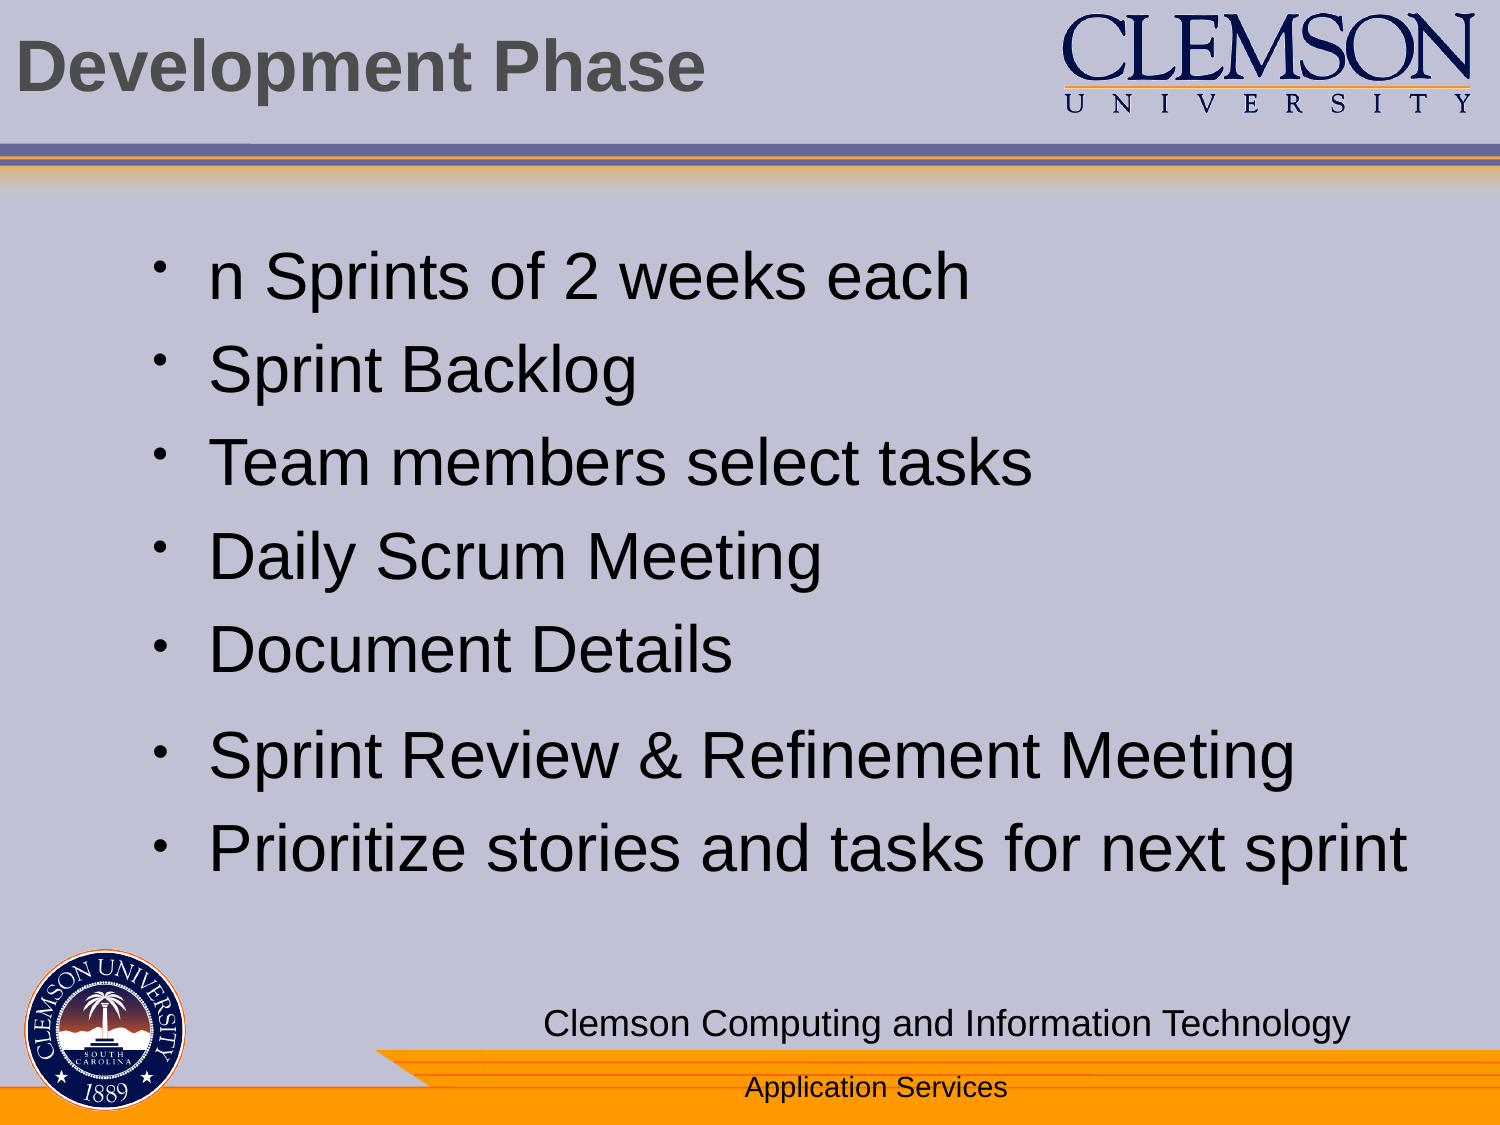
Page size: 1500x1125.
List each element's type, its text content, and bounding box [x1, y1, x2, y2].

picture [1062, 13, 1475, 113]
title Development Phase [0, 0, 1051, 126]
picture [24, 949, 186, 1111]
list n Sprints of 2 weeks each Sprint Backlog Team members select tasks Daily Scrum Meeting Document Details Sprint Review & Refinement Meeting Prioritize stories and tasks for next sprint [137, 224, 1426, 1013]
